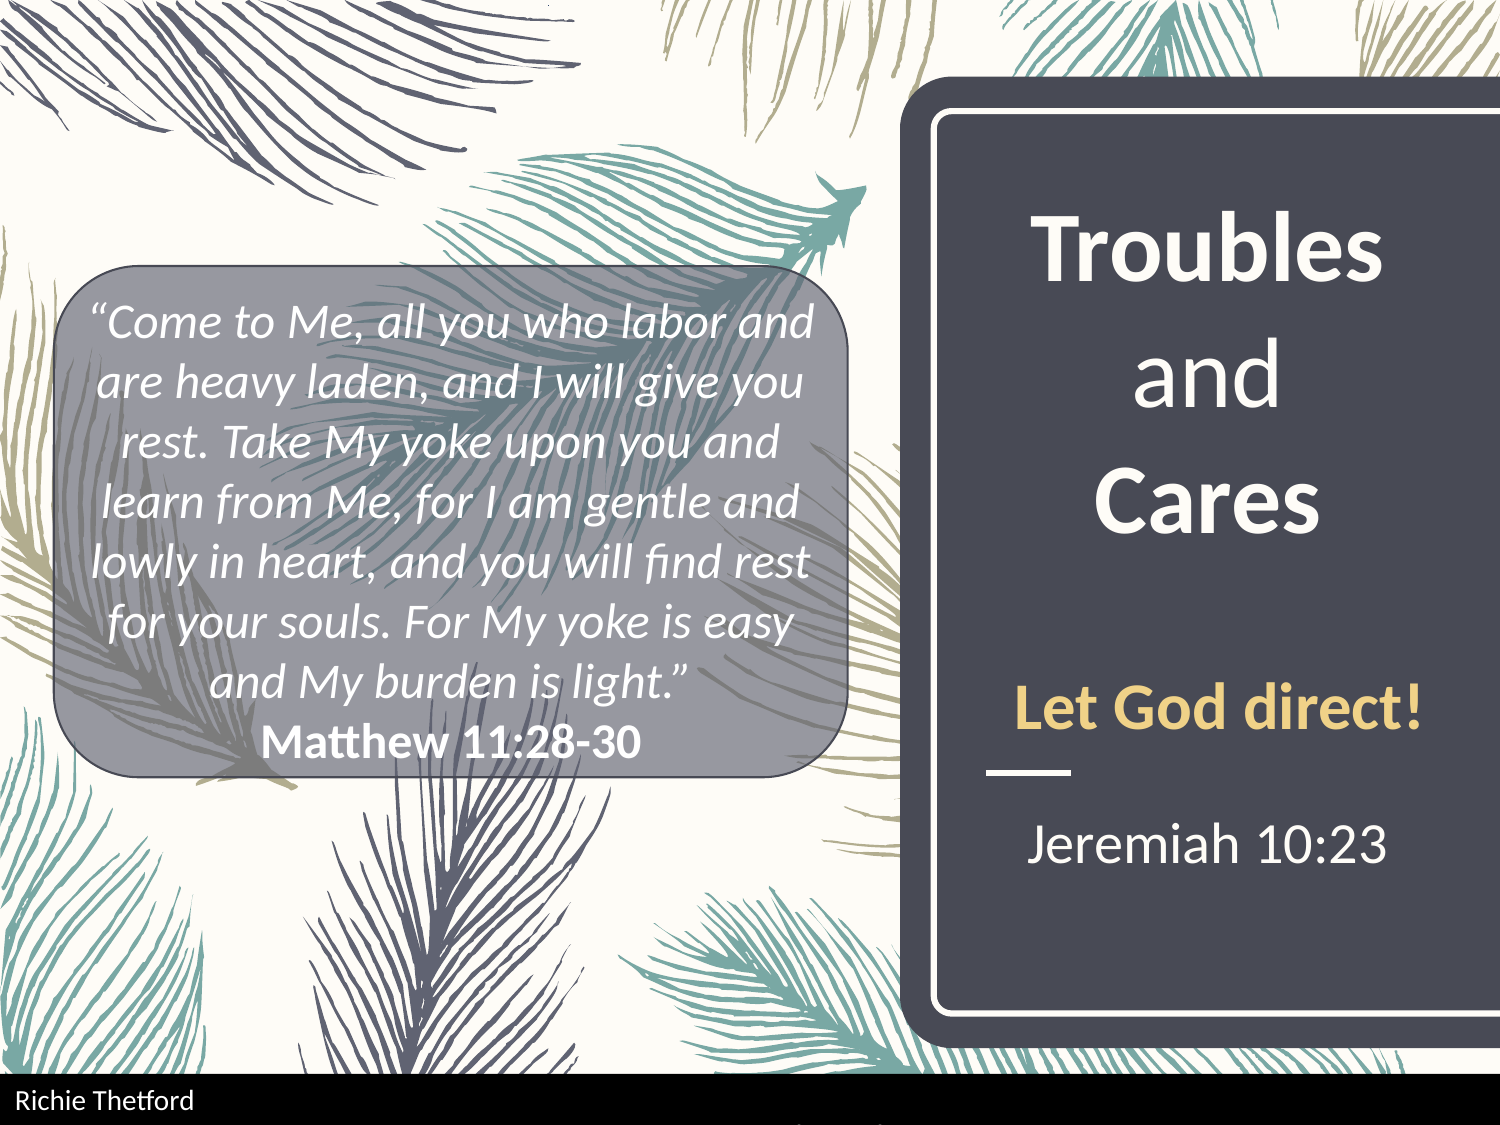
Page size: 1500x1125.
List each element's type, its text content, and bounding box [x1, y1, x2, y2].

text_box Let God direct! [952, 655, 1488, 750]
text_box “Come to Me, all you who labor and are heavy laden, and I will give you rest. Take My yoke upon you and learn from Me, for I am gentle and lowly in heart, and you will find rest for your souls. For My yoke is easy and My burden is light.” Matthew 11:28-30 [53, 281, 848, 777]
title Troubles and Cares [974, 167, 1442, 655]
text_box [88, 264, 813, 281]
subtitle Jeremiah 10:23 [974, 777, 1442, 948]
text_box Richie Thetford www.thetfordcountry.com [0, 1073, 1500, 1125]
